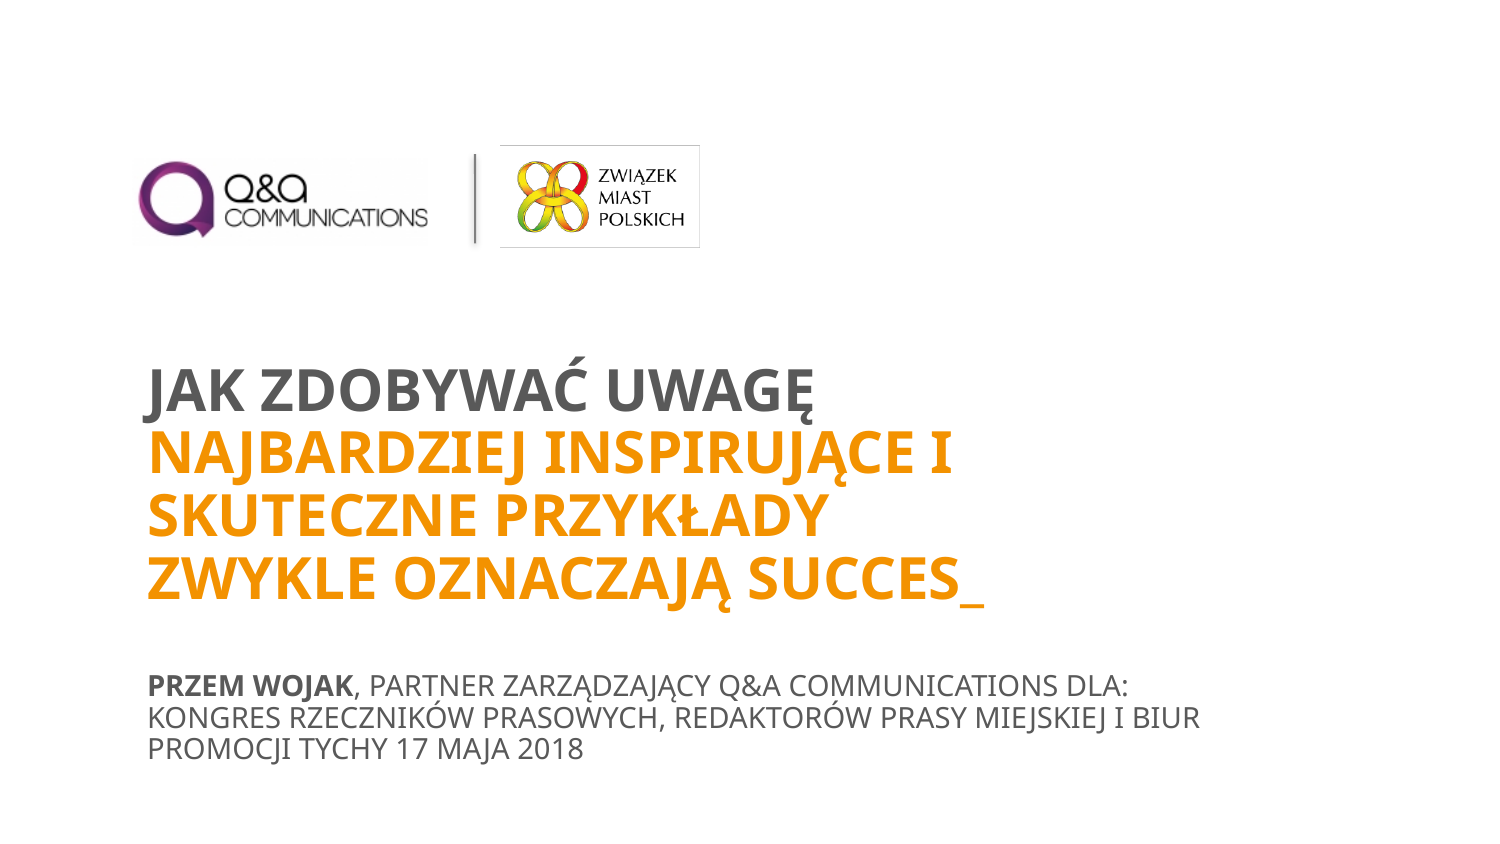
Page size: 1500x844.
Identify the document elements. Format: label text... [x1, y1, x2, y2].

text_box NAJBARDZIEJ INSPIRUJĄCE I SKUTECZNE PRZYKŁADY ZWYKLE OZNACZAJĄ SUCCES_ [132, 369, 1020, 667]
picture [499, 144, 700, 249]
picture [131, 158, 428, 249]
subtitle PRZEM WOJAK, PARTNER ZARZĄDZAJĄCY Q&A COMMUNICATIONS DLA: Kongres Rzeczników Prasowych, Redaktorów Prasy Miejskiej i Biur Promocji Tychy 17 maja 2018 [132, 664, 1342, 820]
title JAK ZDOBYWAĆ UWAGĘ [132, 207, 1198, 578]
